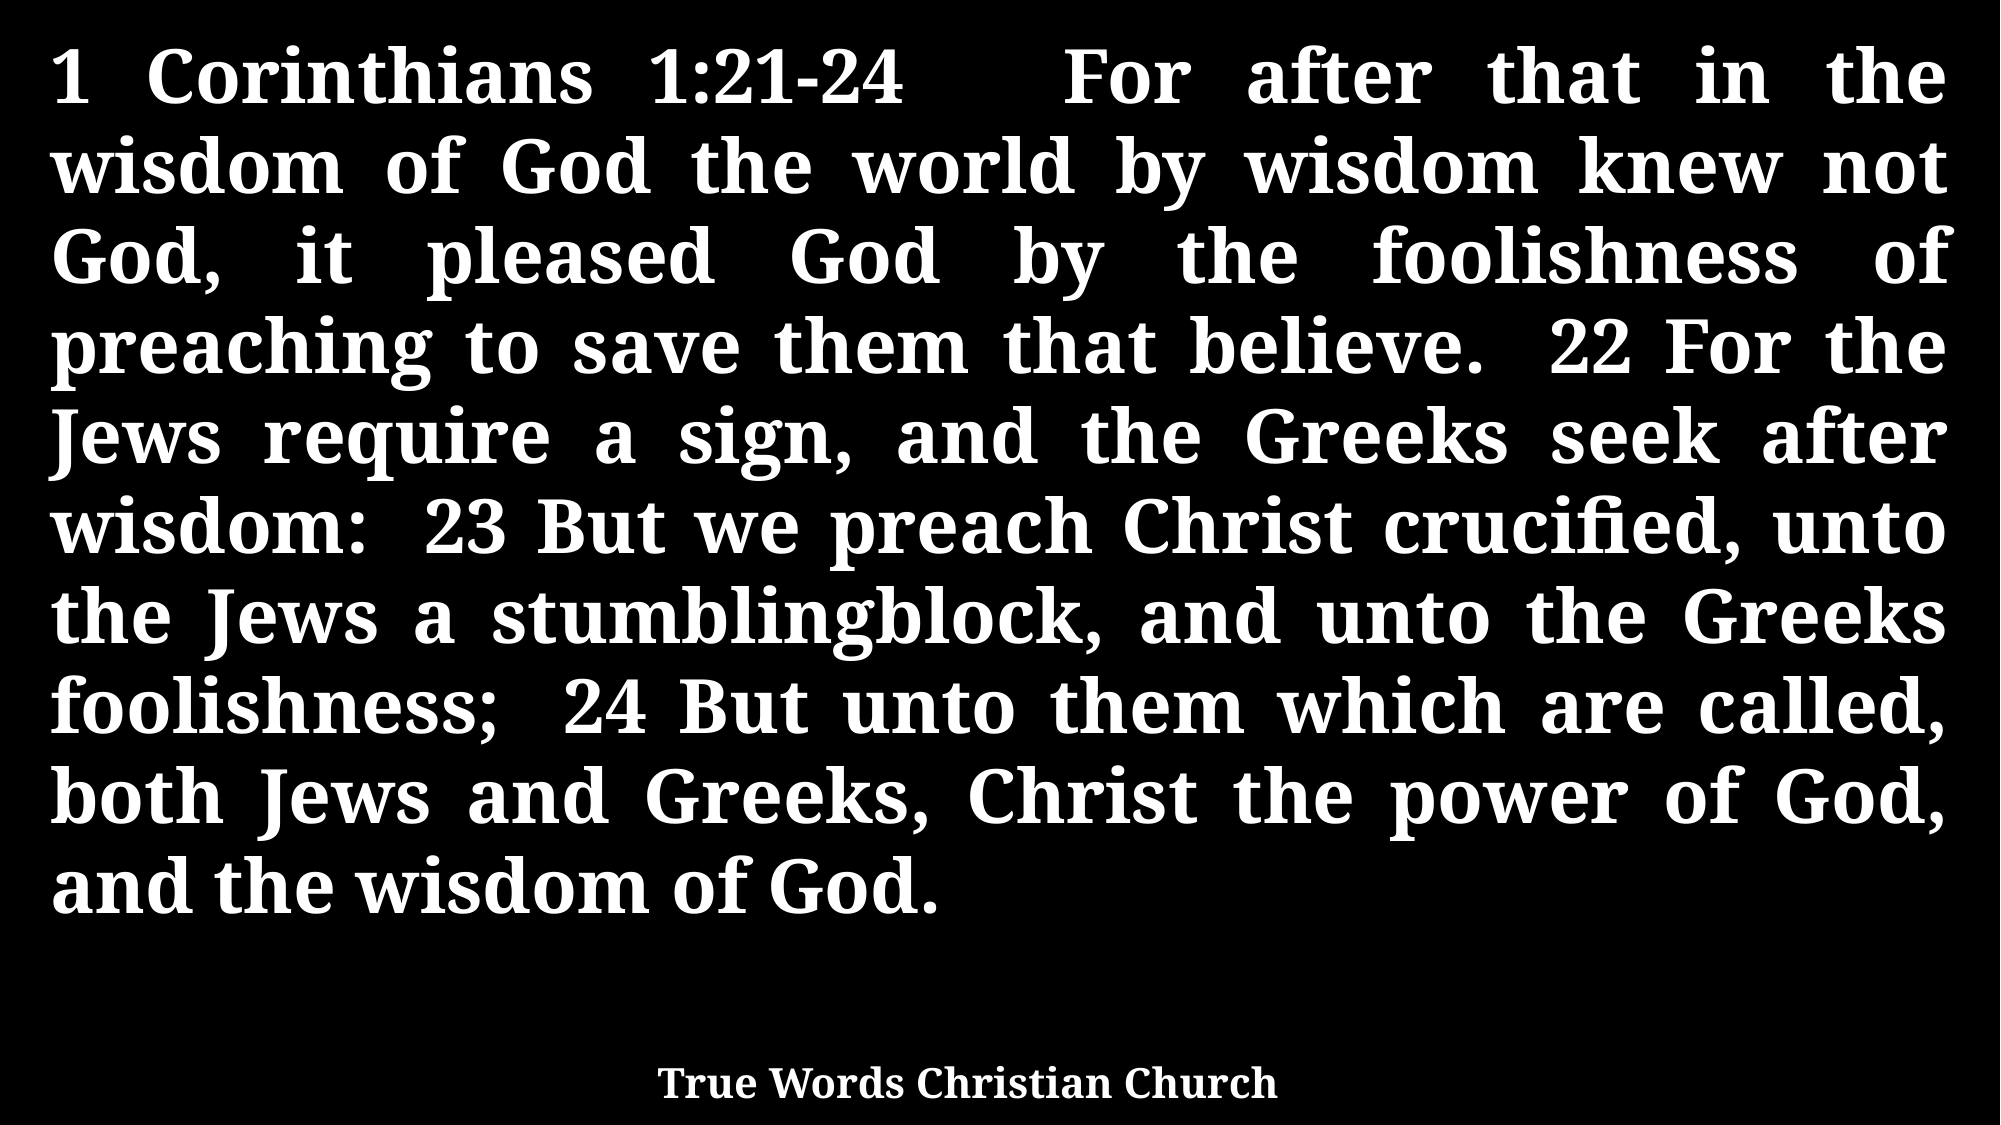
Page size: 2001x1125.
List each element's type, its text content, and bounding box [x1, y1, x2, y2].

text_box 1 Corinthians 1:21-24 For after that in the wisdom of God the world by wisdom knew not God, it pleased God by the foolishness of preaching to save them that believe. 22 For the Jews require a sign, and the Greeks seek after wisdom: 23 But we preach Christ crucified, unto the Jews a stumblingblock, and unto the Greeks foolishness; 24 But unto them which are called, both Jews and Greeks, Christ the power of God, and the wisdom of God. [35, 21, 1965, 936]
text_box True Words Christian Church [642, 1049, 1294, 1114]
